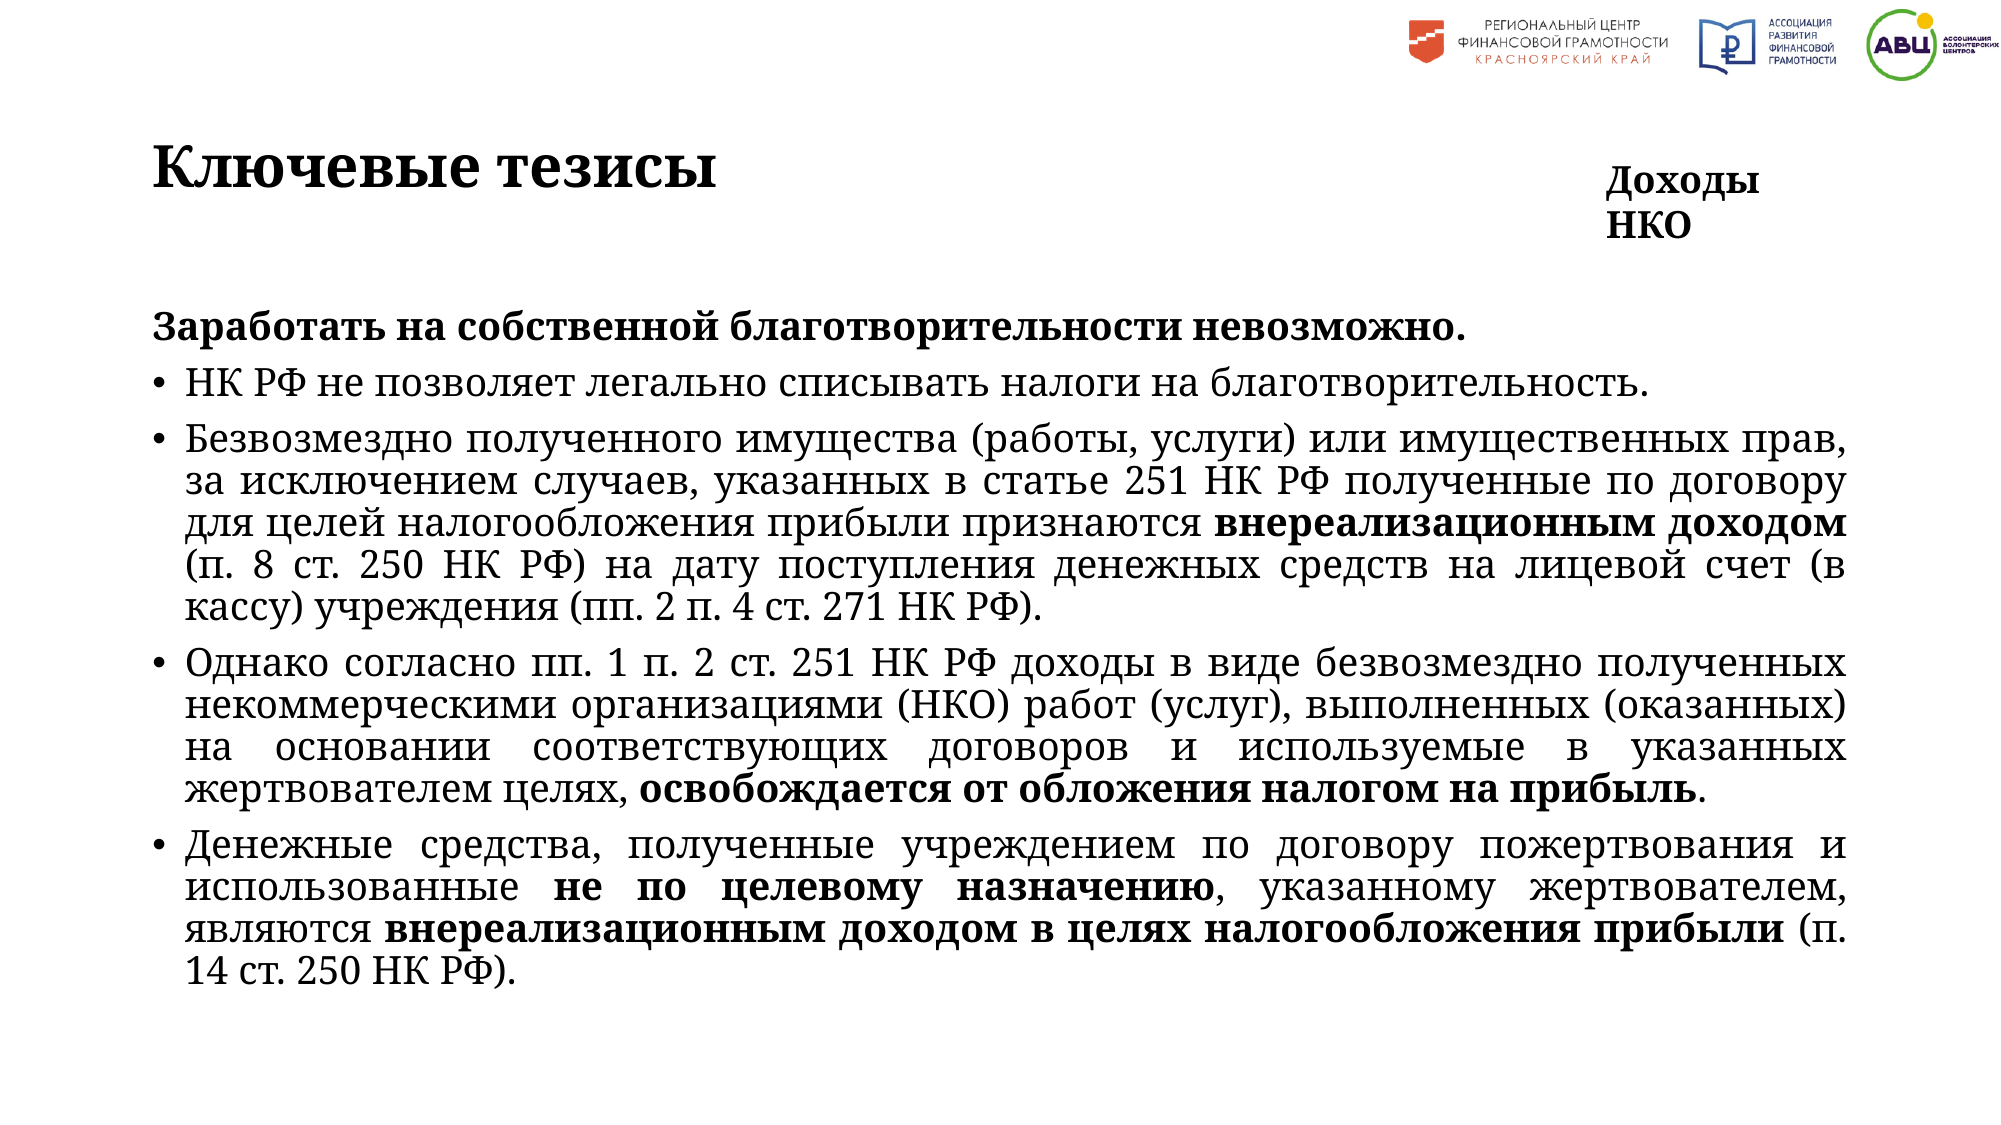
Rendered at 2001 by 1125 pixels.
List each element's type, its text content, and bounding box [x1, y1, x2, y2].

title Ключевые тезисы [137, 59, 1863, 278]
list Заработать на собственной благотворительности невозможно. НК РФ не позволяет легально списывать налоги на благотворительность. Безвозмездно полученного имущества (работы, услуги) или имущественных прав, за исключением случаев, указанных в статье 251 НК РФ полученные по договору для целей налогообложения прибыли признаются внереализационным доходом (п. 8 ст. 250 НК РФ) на дату поступления денежных средств на лицевой счет (в кассу) учреждения (пп. 2 п. 4 ст. 271 НК РФ). Однако согласно пп. 1 п. 2 ст. 251 НК РФ доходы в виде безвозмездно полученных некоммерческими организациями (НКО) работ (услуг), выполненных (оказанных) на основании соответствующих договоров и используемые в указанных жертвователем целях, освобождается от обложения налогом на прибыль. Денежные средства, полученные учреждением по договору пожертвования и использованные не по целевому назначению, указанному жертвователем, являются внереализационным доходом в целях налогообложения прибыли (п. 14 ст. 250 НК РФ). [137, 299, 1863, 1014]
picture [1404, 0, 2000, 82]
text_box Доходы НКО [1591, 148, 1863, 254]
